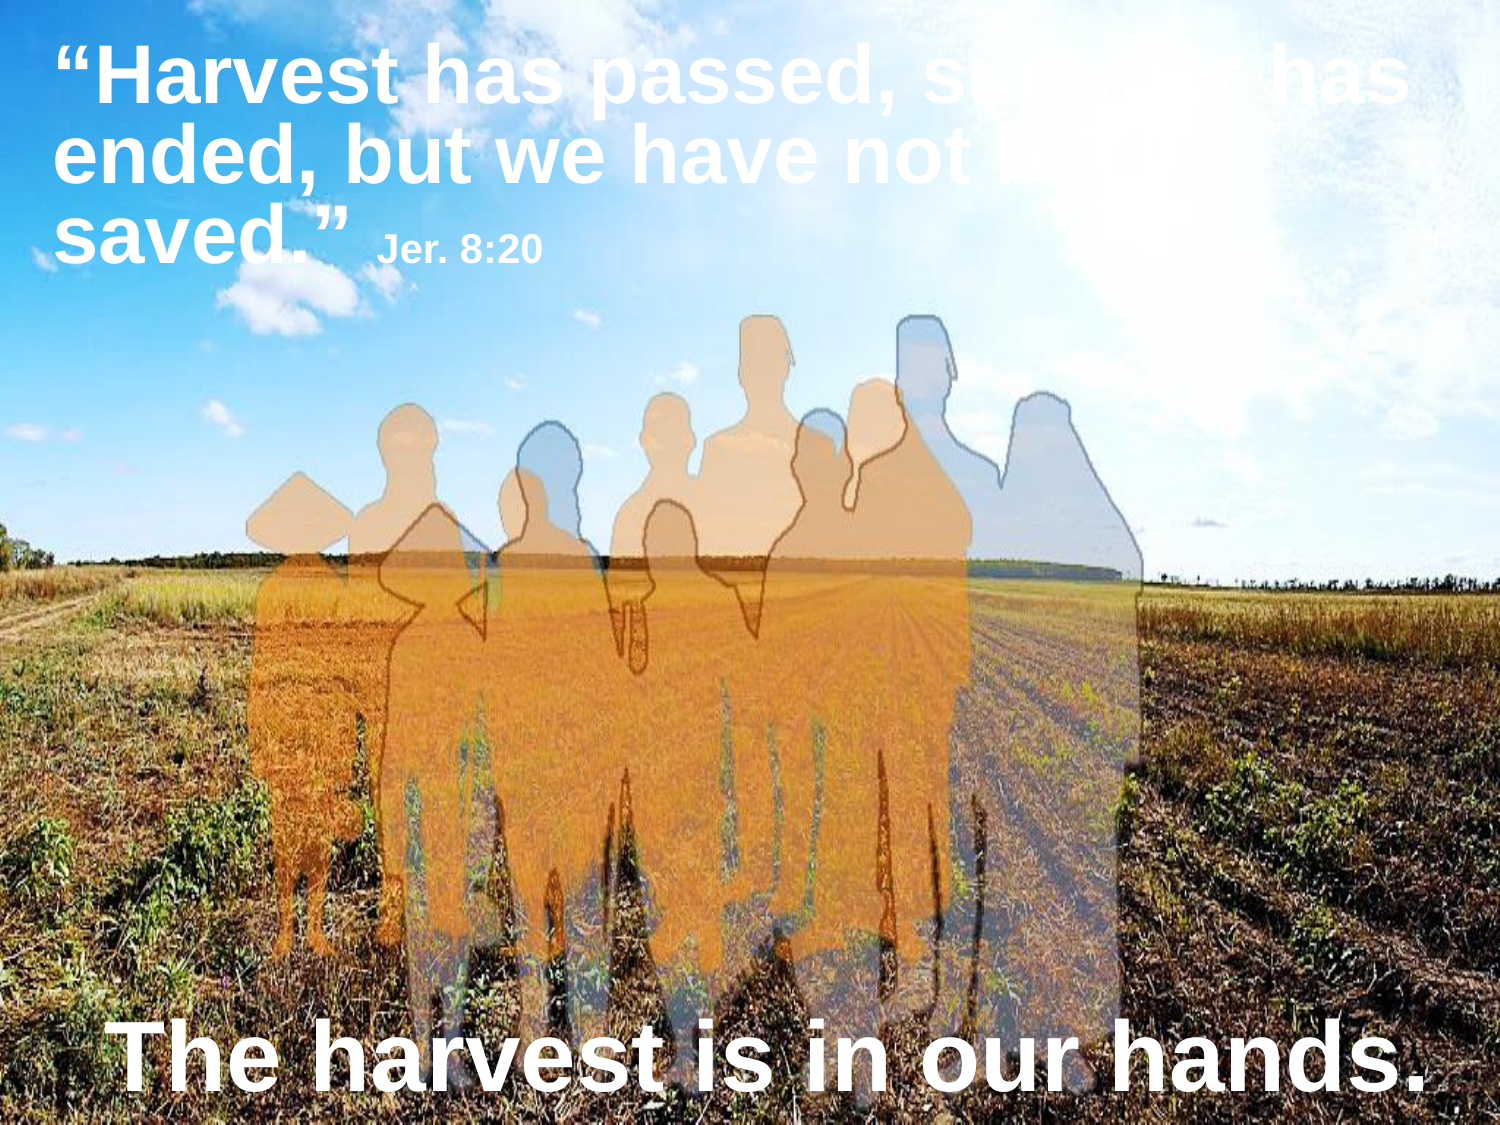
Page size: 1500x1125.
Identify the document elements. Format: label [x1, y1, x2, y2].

list [0, 0, 1500, 1125]
